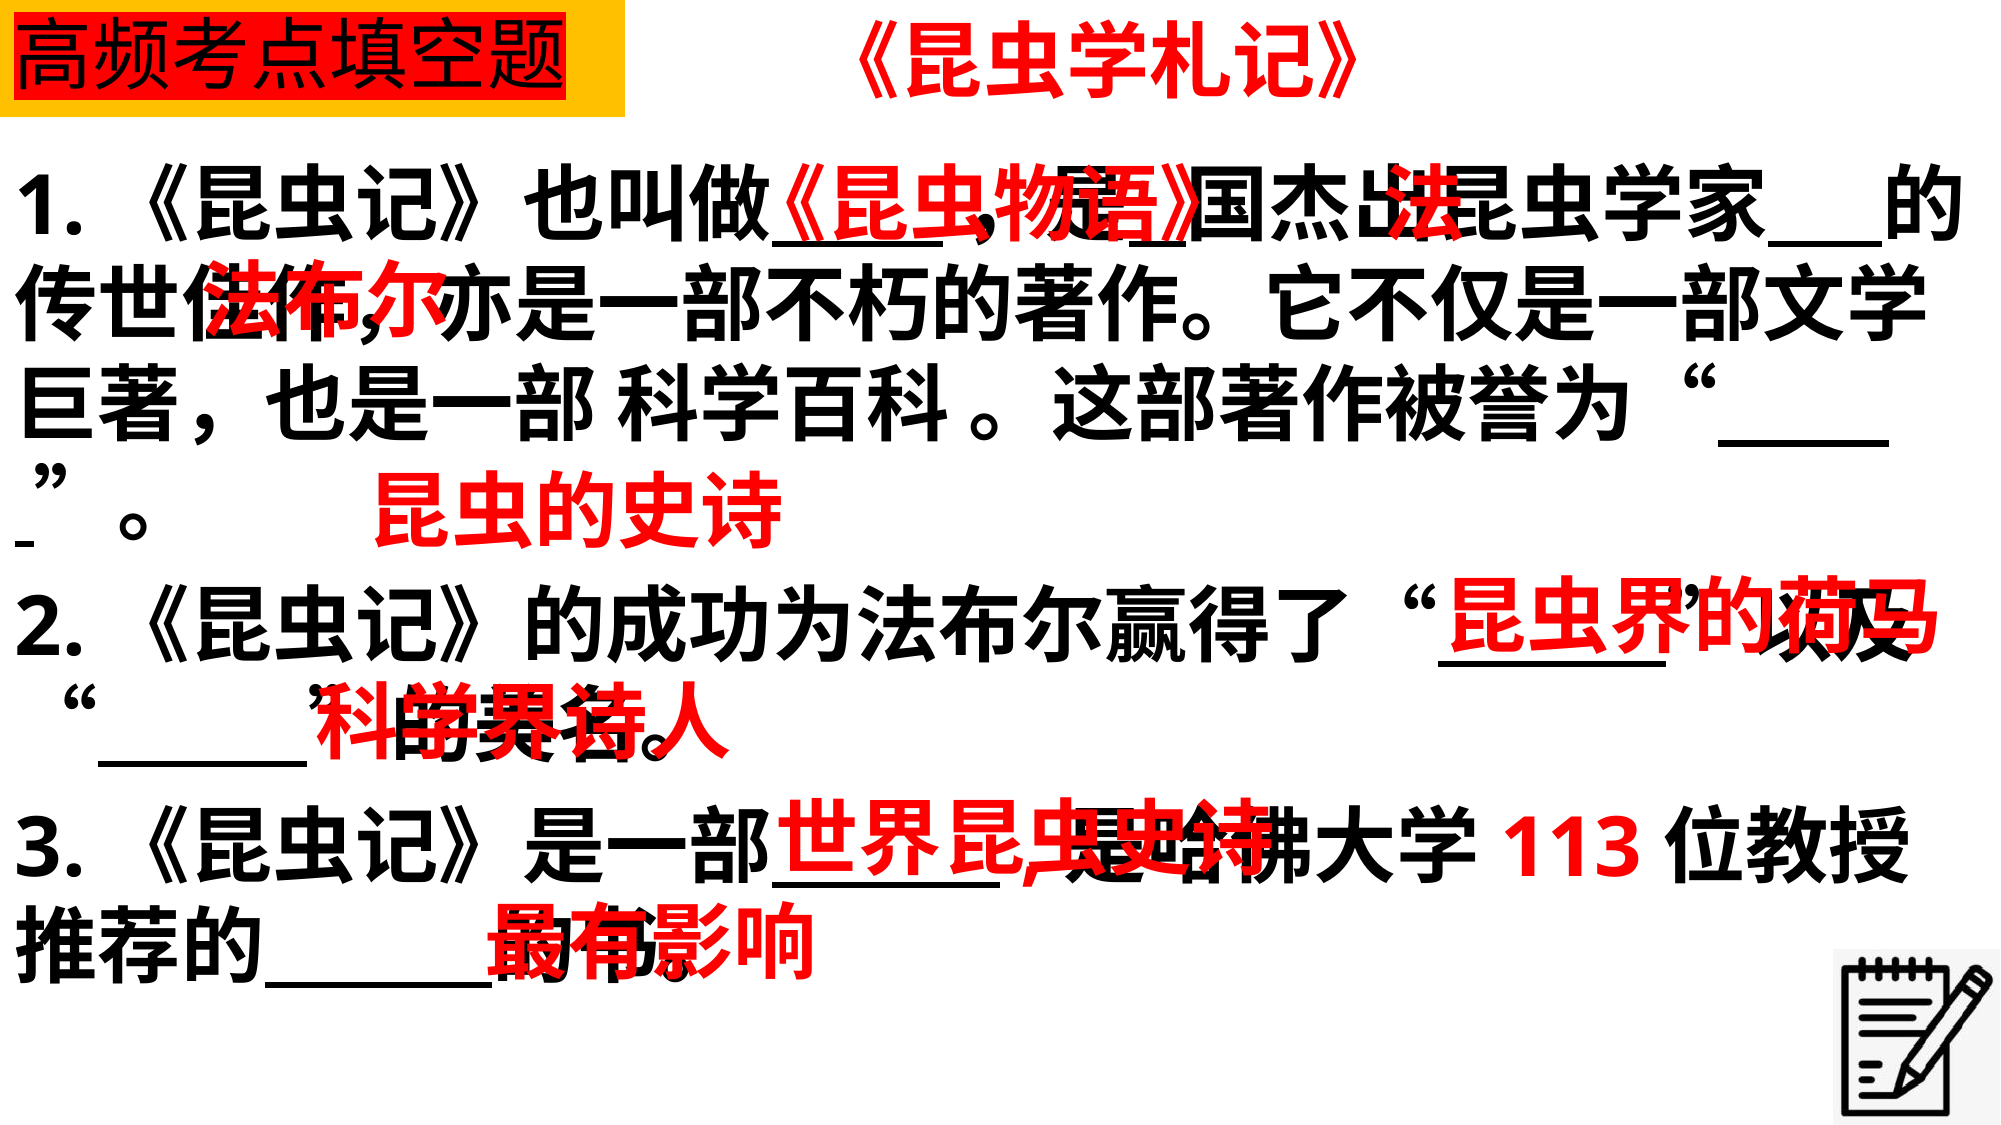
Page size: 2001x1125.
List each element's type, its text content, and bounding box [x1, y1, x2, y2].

list 1.《昆虫记》也叫做 ，是 国杰出昆虫学家 的传世佳作，亦是一部不朽的著作。它不仅是一部文学巨著，也是一部 科学百科 。这部著作被誉为“ ”。 2.《昆虫记》的成功为法布尔赢得了“ ”以及“ ”的美名。 3.《昆虫记》是一部 ,是哈佛大学113位教授推荐的 的书。 [0, 143, 2000, 1046]
text_box 科学界诗人 [300, 662, 747, 777]
text_box 法 [1367, 143, 1481, 259]
text_box 最有影响 [469, 881, 833, 997]
text_box 昆虫界的荷马 [1428, 555, 1959, 671]
text_box 《昆虫学札记》 [802, 0, 1415, 116]
text_box 《昆虫物语》 [728, 143, 1277, 259]
text_box 昆虫的史诗 [313, 450, 856, 566]
text_box 世界昆虫史诗 [761, 778, 1310, 893]
picture [1833, 949, 2000, 1125]
title 高频考点填空题 [0, 0, 625, 117]
text_box 法布尔 [146, 239, 465, 355]
